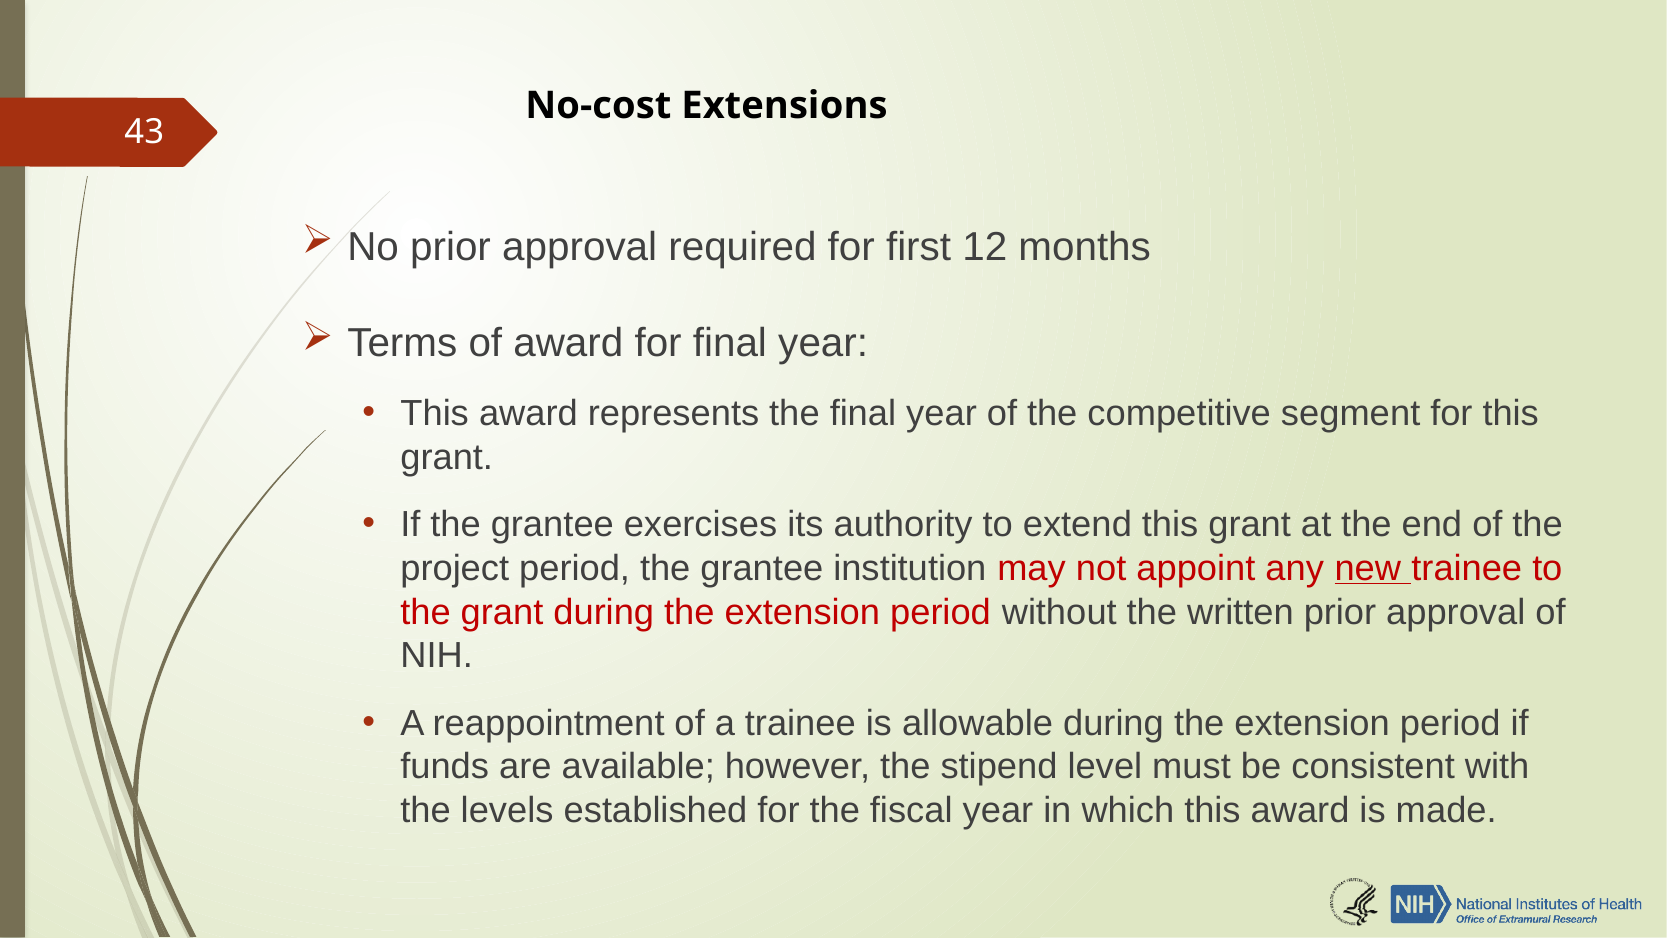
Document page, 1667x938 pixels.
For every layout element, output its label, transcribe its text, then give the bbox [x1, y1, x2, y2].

title No-cost Extensions [510, 72, 1202, 162]
picture [1384, 876, 1646, 929]
slide_number 43 [72, 107, 180, 158]
picture [1330, 878, 1378, 926]
list No prior approval required for first 12 months Terms of award for final year: This award represents the final year of the competitive segment for this grant. If the grantee exercises its authority to extend this grant at the end of the project period, the grantee institution may not appoint any new trainee to the grant during the extension period without the written prior approval of NIH. A reappointment of a trainee is allowable during the extension period if funds are available; however, the stipend level must be consistent with the levels established for the fiscal year in which this award is made. [286, 207, 1595, 842]
